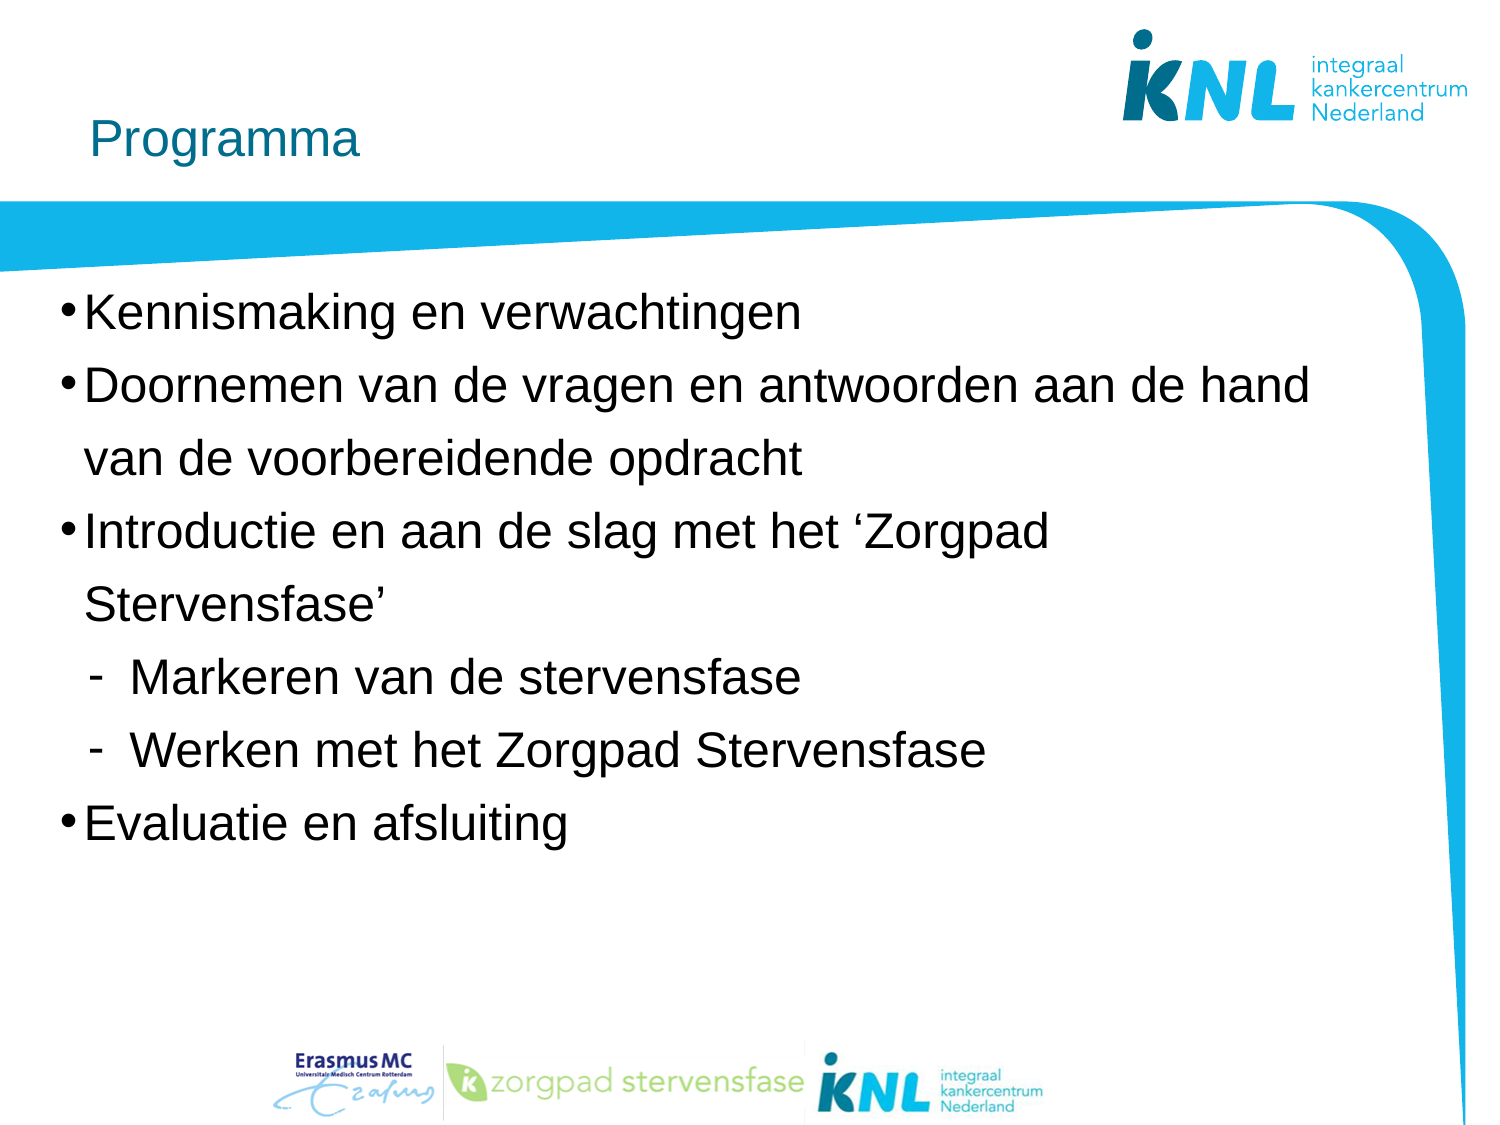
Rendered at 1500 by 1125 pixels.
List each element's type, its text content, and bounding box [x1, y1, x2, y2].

title Programma [77, 42, 1075, 168]
picture [265, 1038, 1055, 1125]
list Kennismaking en verwachtingen Doornemen van de vragen en antwoorden aan de hand van de voorbereidende opdracht Introductie en aan de slag met het ‘Zorgpad Stervensfase’ Markeren van de stervensfase Werken met het Zorgpad Stervensfase Evaluatie en afsluiting [47, 266, 1312, 999]
